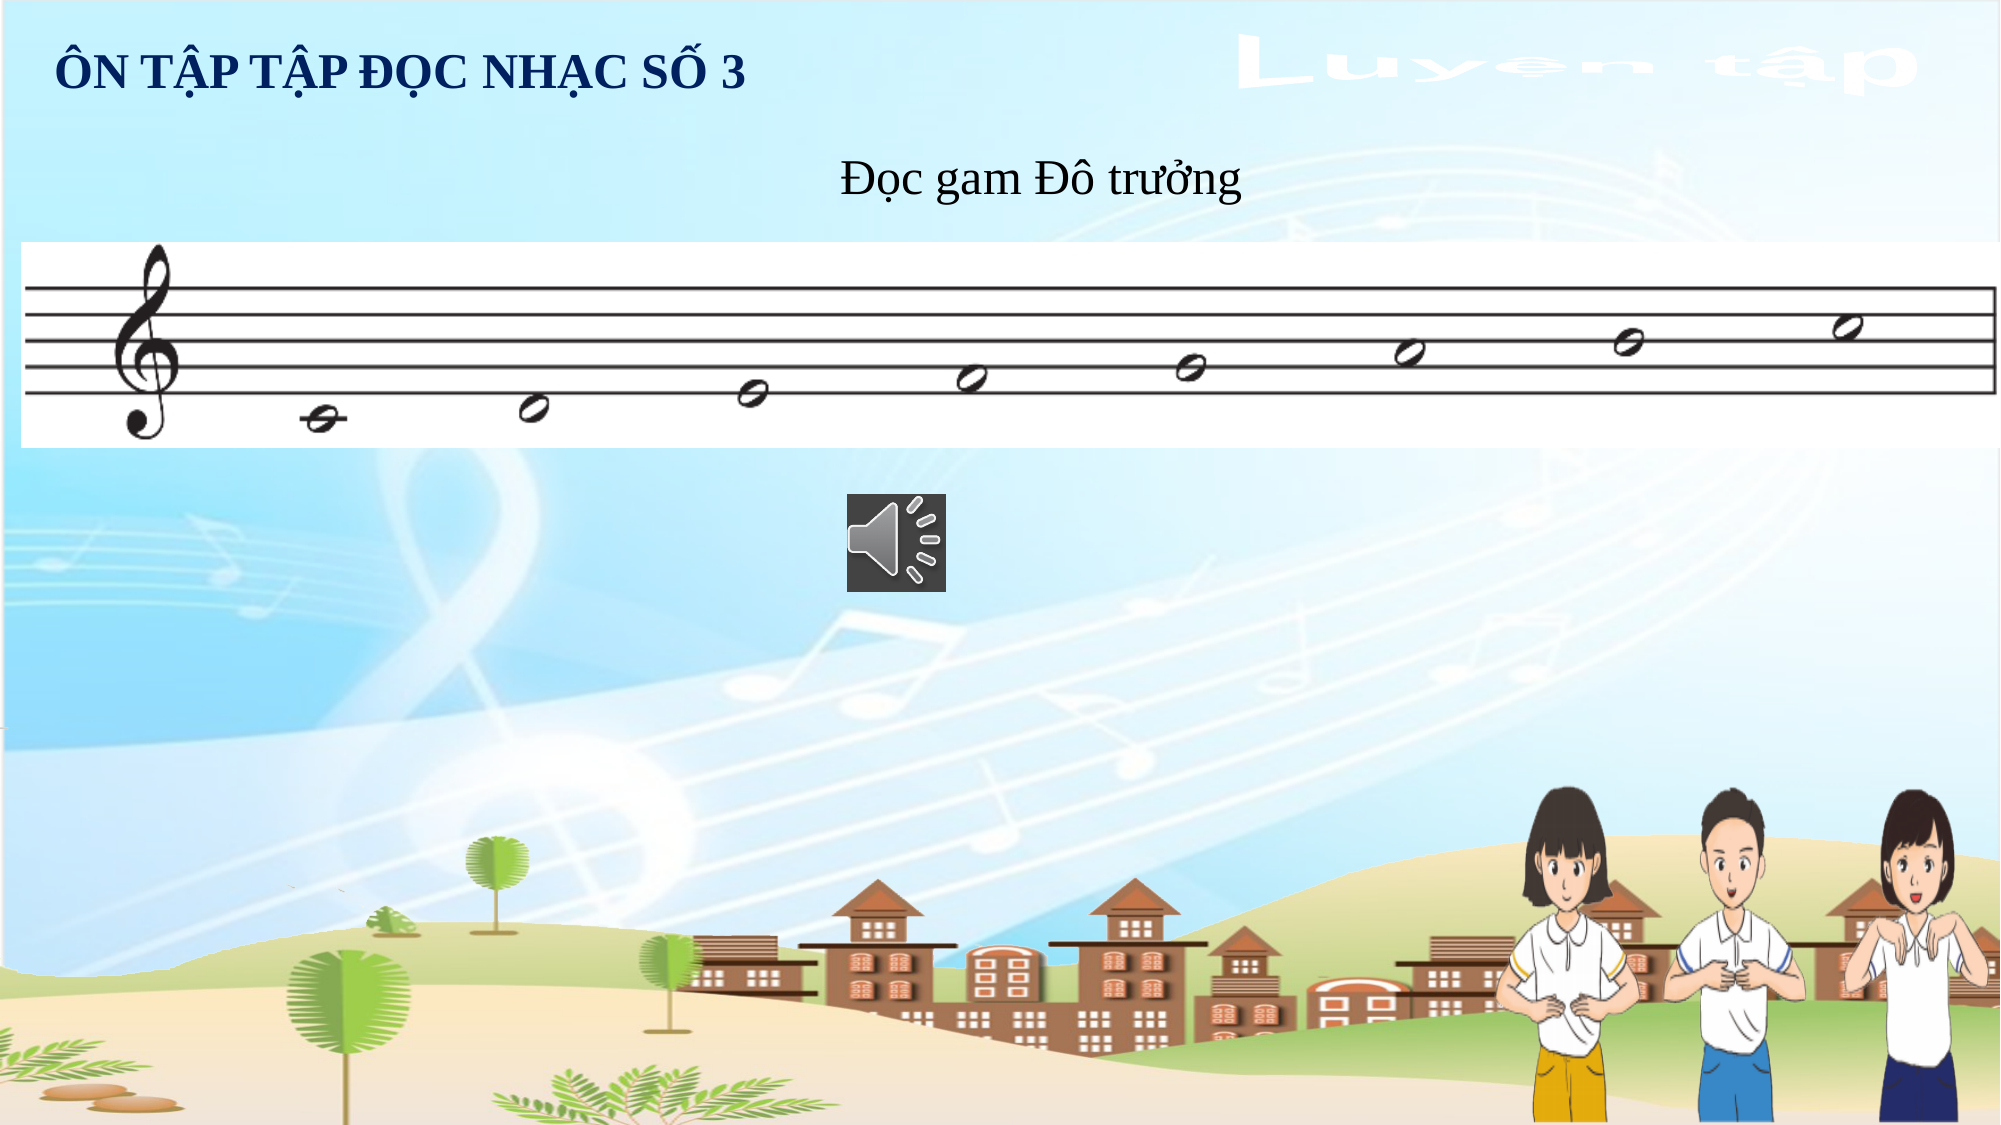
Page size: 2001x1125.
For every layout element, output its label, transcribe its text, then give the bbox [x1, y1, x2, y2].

picture [0, 0, 2001, 1125]
text_box Đọc gam Đô trưởng [812, 107, 1306, 213]
text_box ÔN TẬP TẬP ĐỌC NHẠC SỐ 3 [0, 22, 801, 107]
